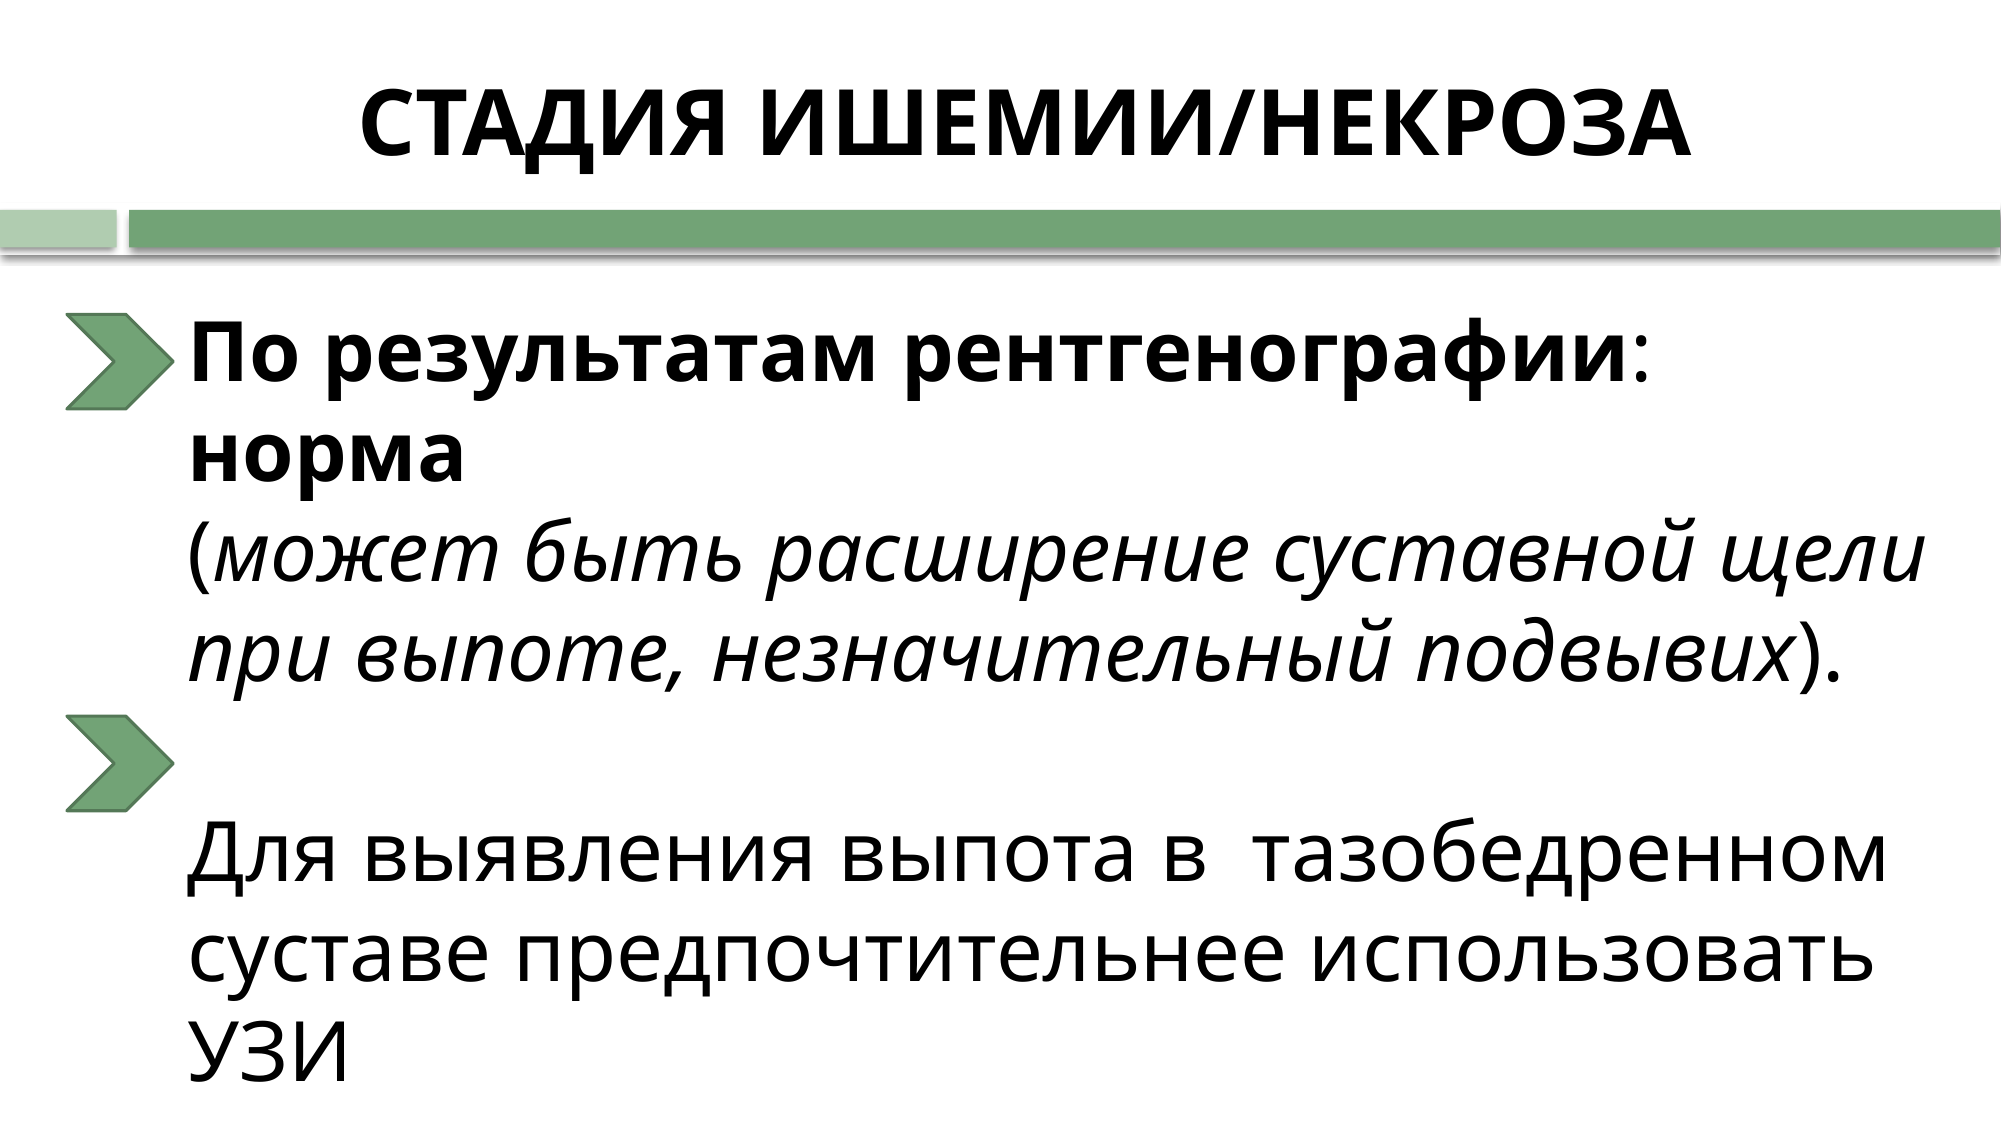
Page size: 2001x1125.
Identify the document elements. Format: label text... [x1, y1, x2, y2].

text_box По результатам рентгенографии: норма (может быть расширение суставной щели при выпоте, незначительный подвывих). Для выявления выпота в тазобедренном суставе предпочтительнее использовать УЗИ [173, 290, 1969, 1106]
text_box [65, 312, 175, 411]
text_box [65, 714, 175, 813]
title СТАДИЯ ИШЕМИИ/НЕКРОЗА [133, 37, 1917, 200]
